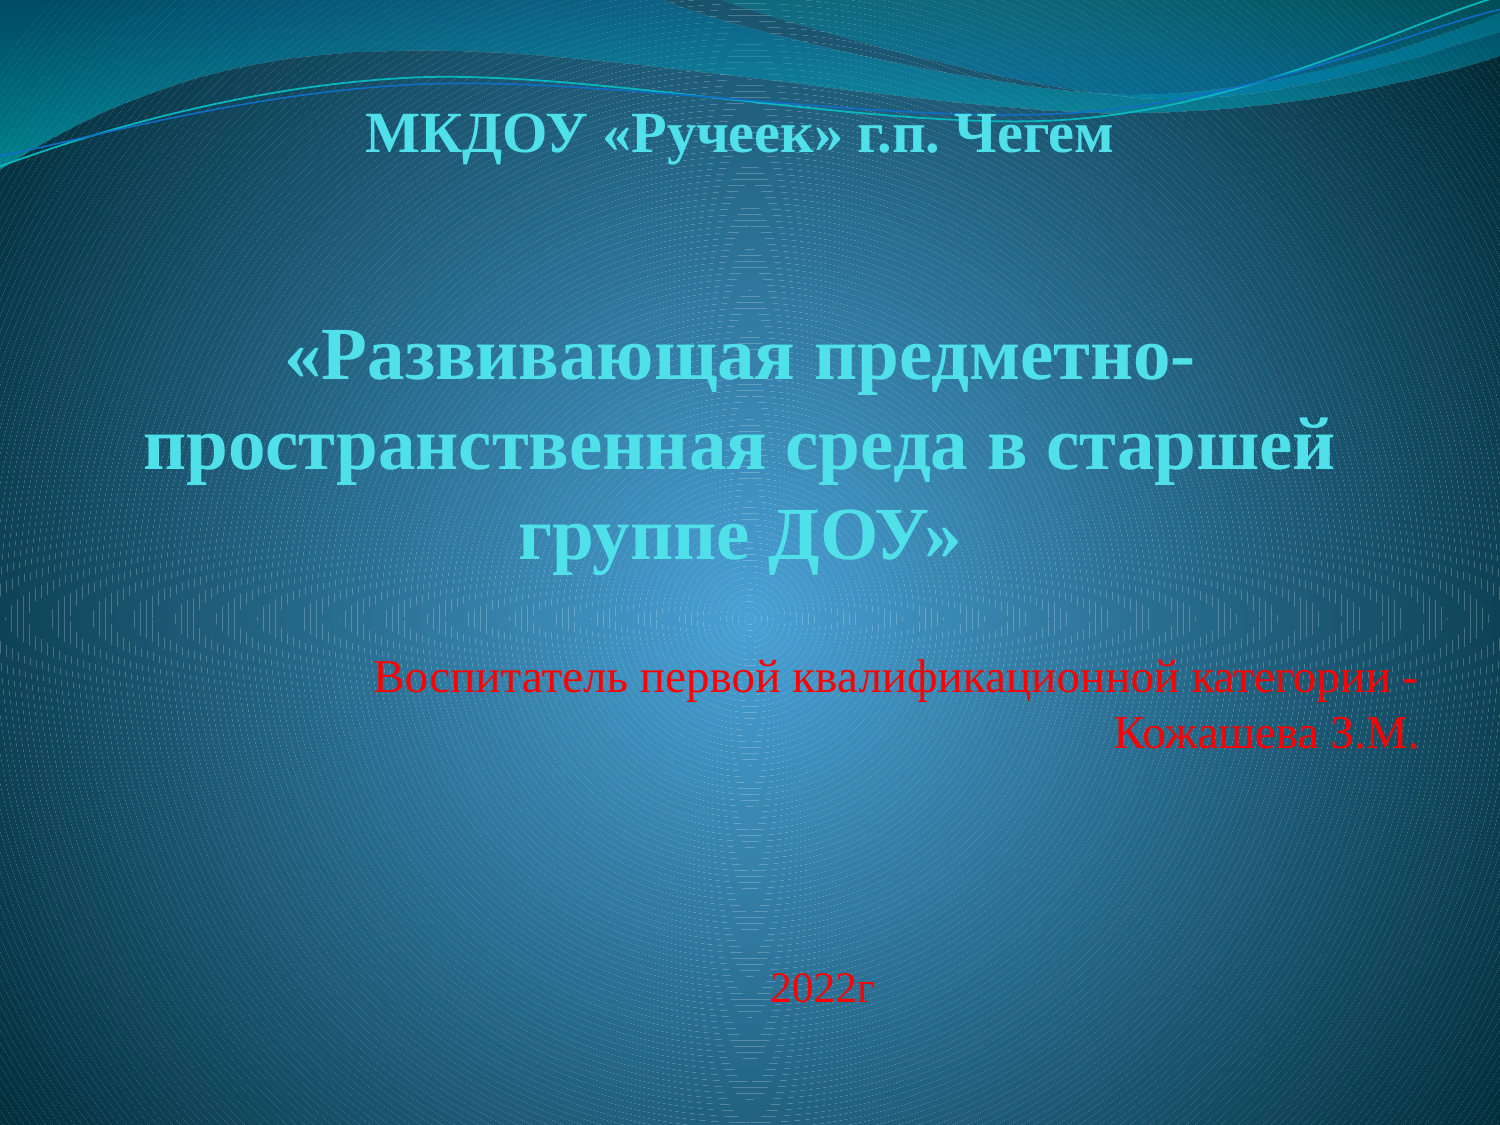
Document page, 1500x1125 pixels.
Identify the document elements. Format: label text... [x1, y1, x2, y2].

title МКДОУ «Ручеек» г.п. Чегем «Развивающая предметно-пространственная среда в старшей группе ДОУ» [112, 58, 1372, 575]
subtitle Воспитатель первой квалификационной категории -Кожашева З.М. 2022г [225, 637, 1430, 1020]
